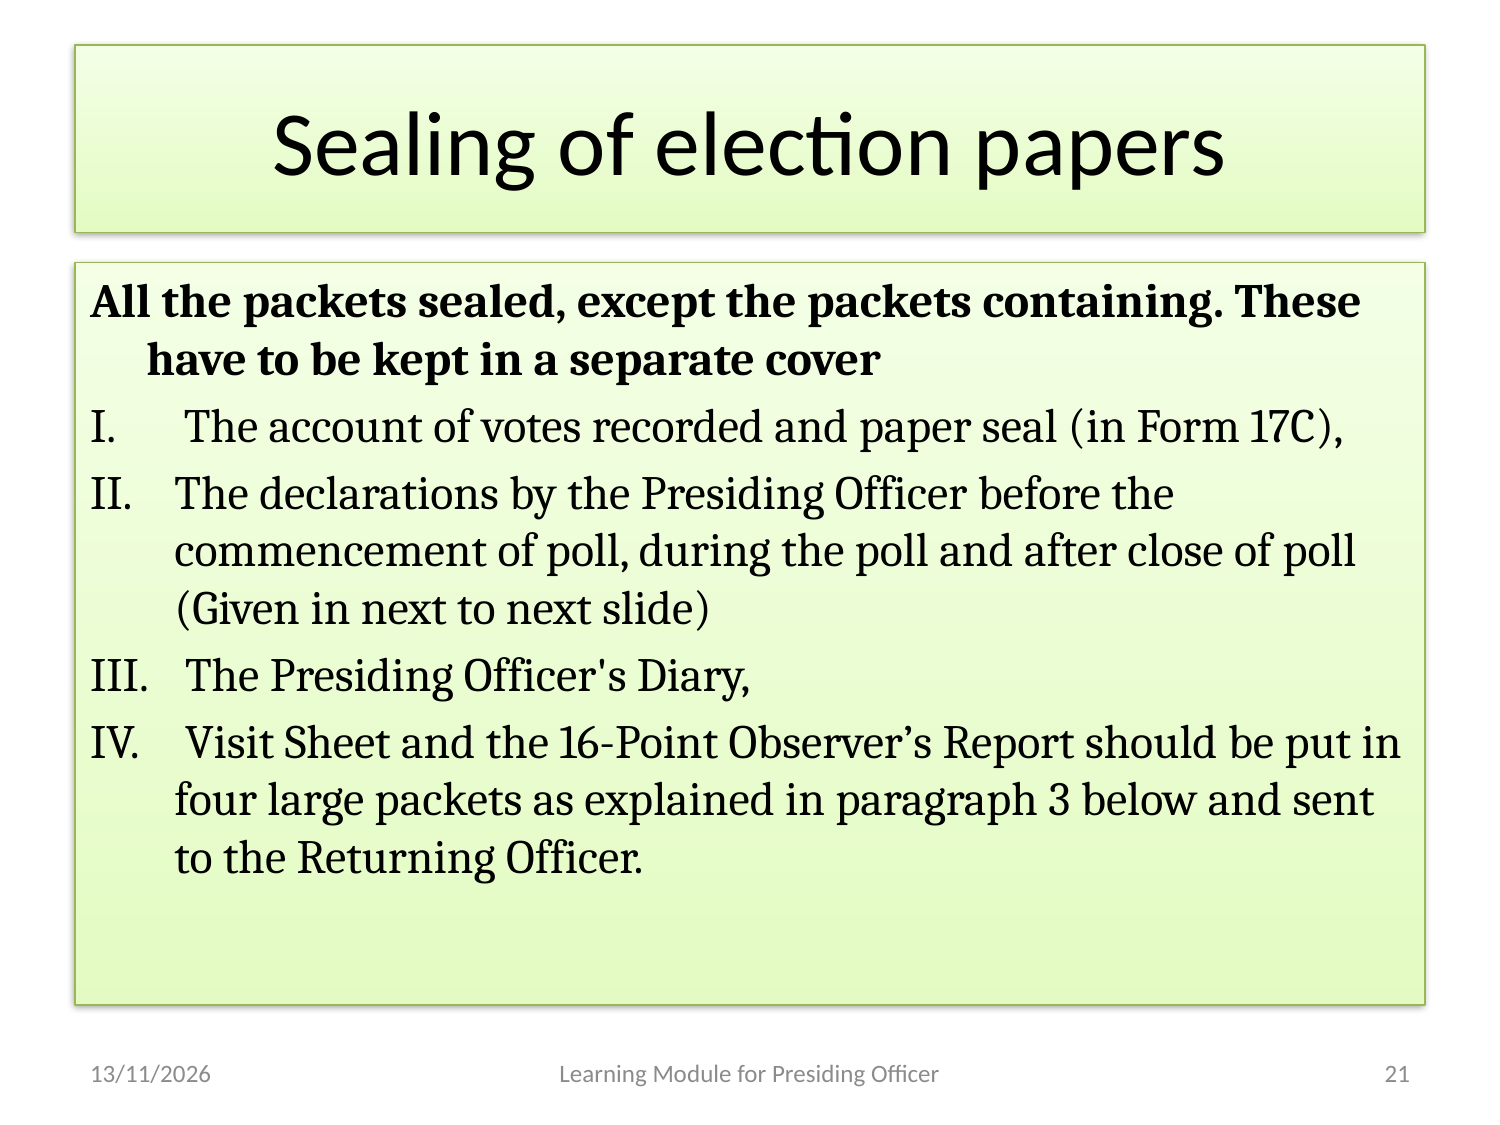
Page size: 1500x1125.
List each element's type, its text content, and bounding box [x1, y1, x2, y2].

list All the packets sealed, except the packets containing. These have to be kept in a separate cover The account of votes recorded and paper seal (in Form 17C), The declarations by the Presiding Officer before the commencement of poll, during the poll and after close of poll (Given in next to next slide) The Presiding Officer's Diary, Visit Sheet and the 16-Point Observer’s Report should be put in four large packets as explained in paragraph 3 below and sent to the Returning Officer. [74, 262, 1426, 1006]
footer Learning Module for Presiding Officer [512, 1042, 988, 1103]
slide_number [75, 1042, 425, 1103]
slide_number 21 [1074, 1042, 1425, 1103]
title Sealing of election papers [74, 44, 1426, 233]
